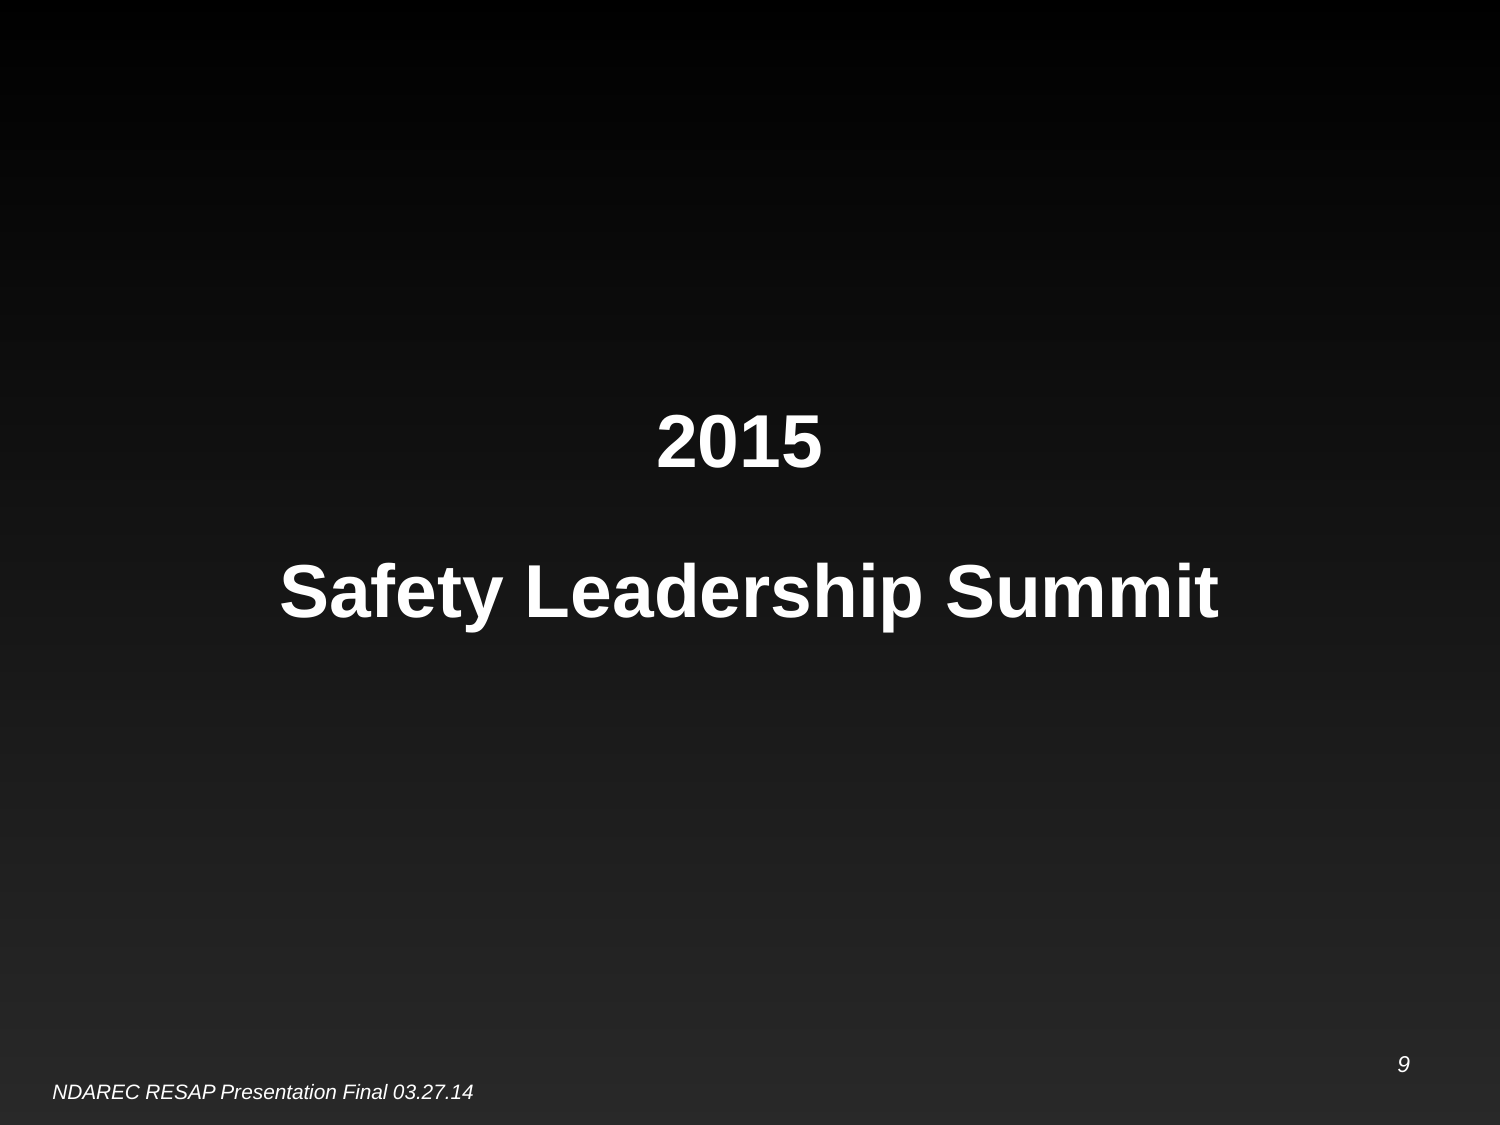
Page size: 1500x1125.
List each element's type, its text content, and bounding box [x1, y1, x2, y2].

slide_number 9 [1074, 1024, 1425, 1103]
list 2015 Safety Leadership Summit [49, 124, 1451, 1013]
